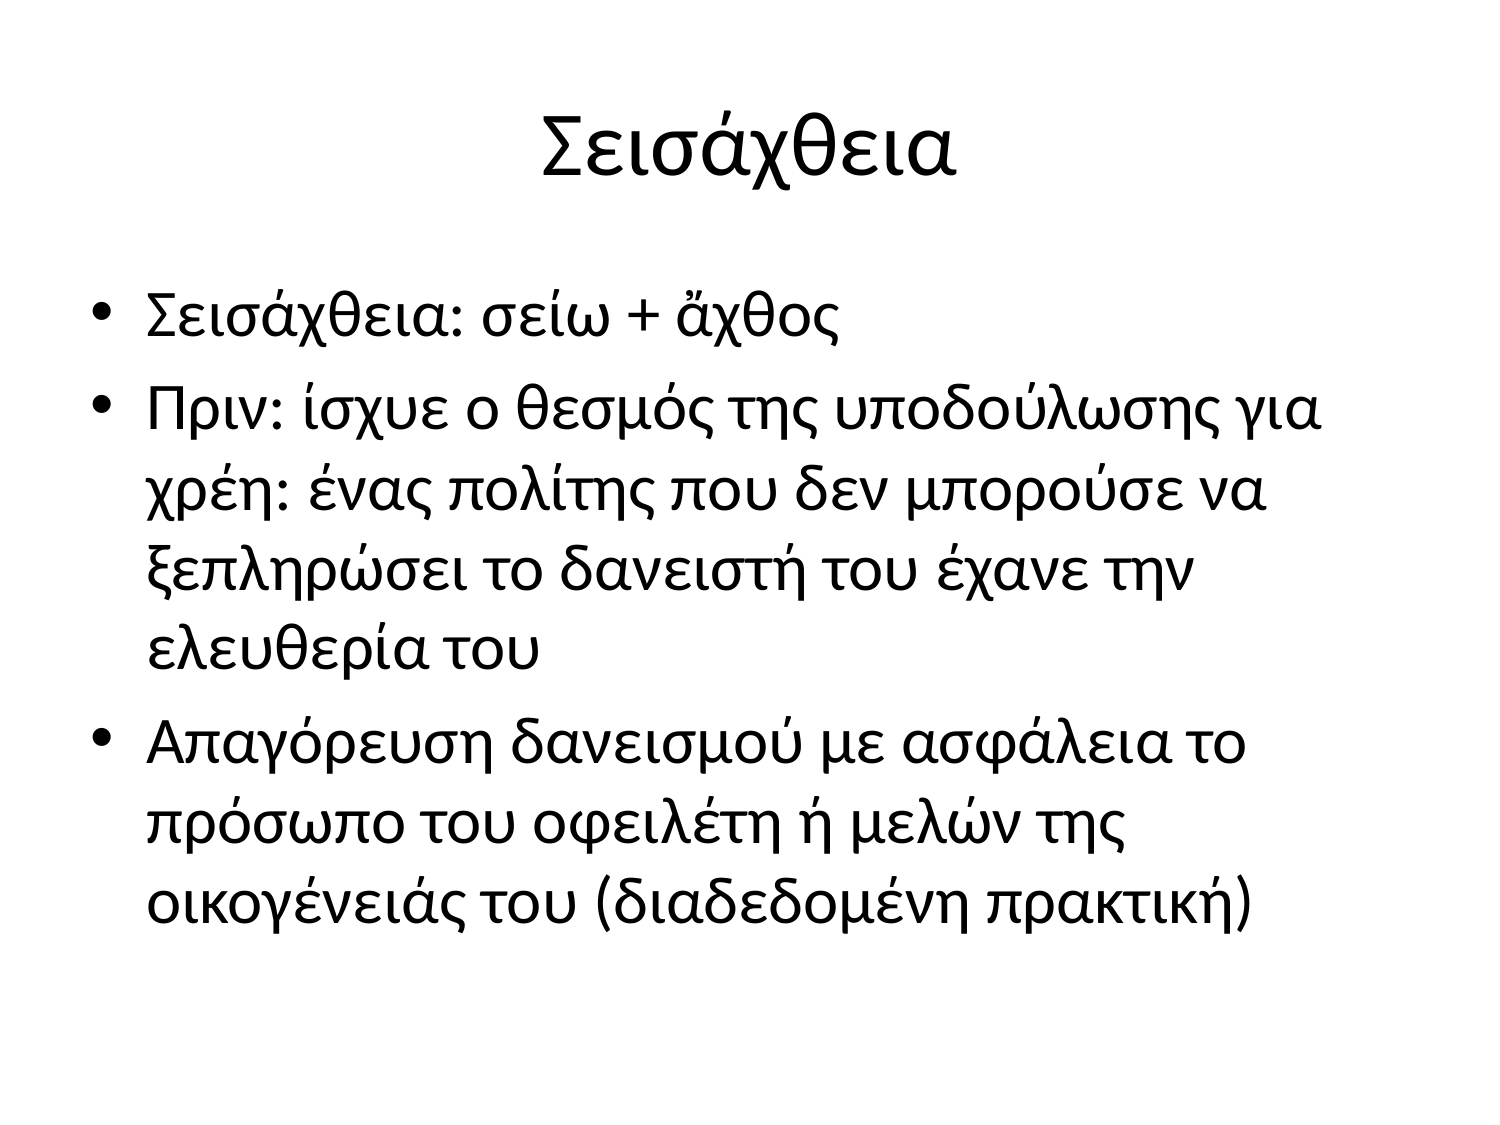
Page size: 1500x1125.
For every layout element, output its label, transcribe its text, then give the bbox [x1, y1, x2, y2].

list Σεισάχθεια: σείω + ἄχθος Πριν: ίσχυε ο θεσμός της υποδούλωσης για χρέη: ένας πολίτης που δεν μπορούσε να ξεπληρώσει το δανειστή του έχανε την ελευθερία του Απαγόρευση δανεισμού με ασφάλεια το πρόσωπο του οφειλέτη ή μελών της οικογένειάς του (διαδεδομένη πρακτική) [75, 262, 1425, 1005]
title Σεισάχθεια [75, 45, 1425, 233]
